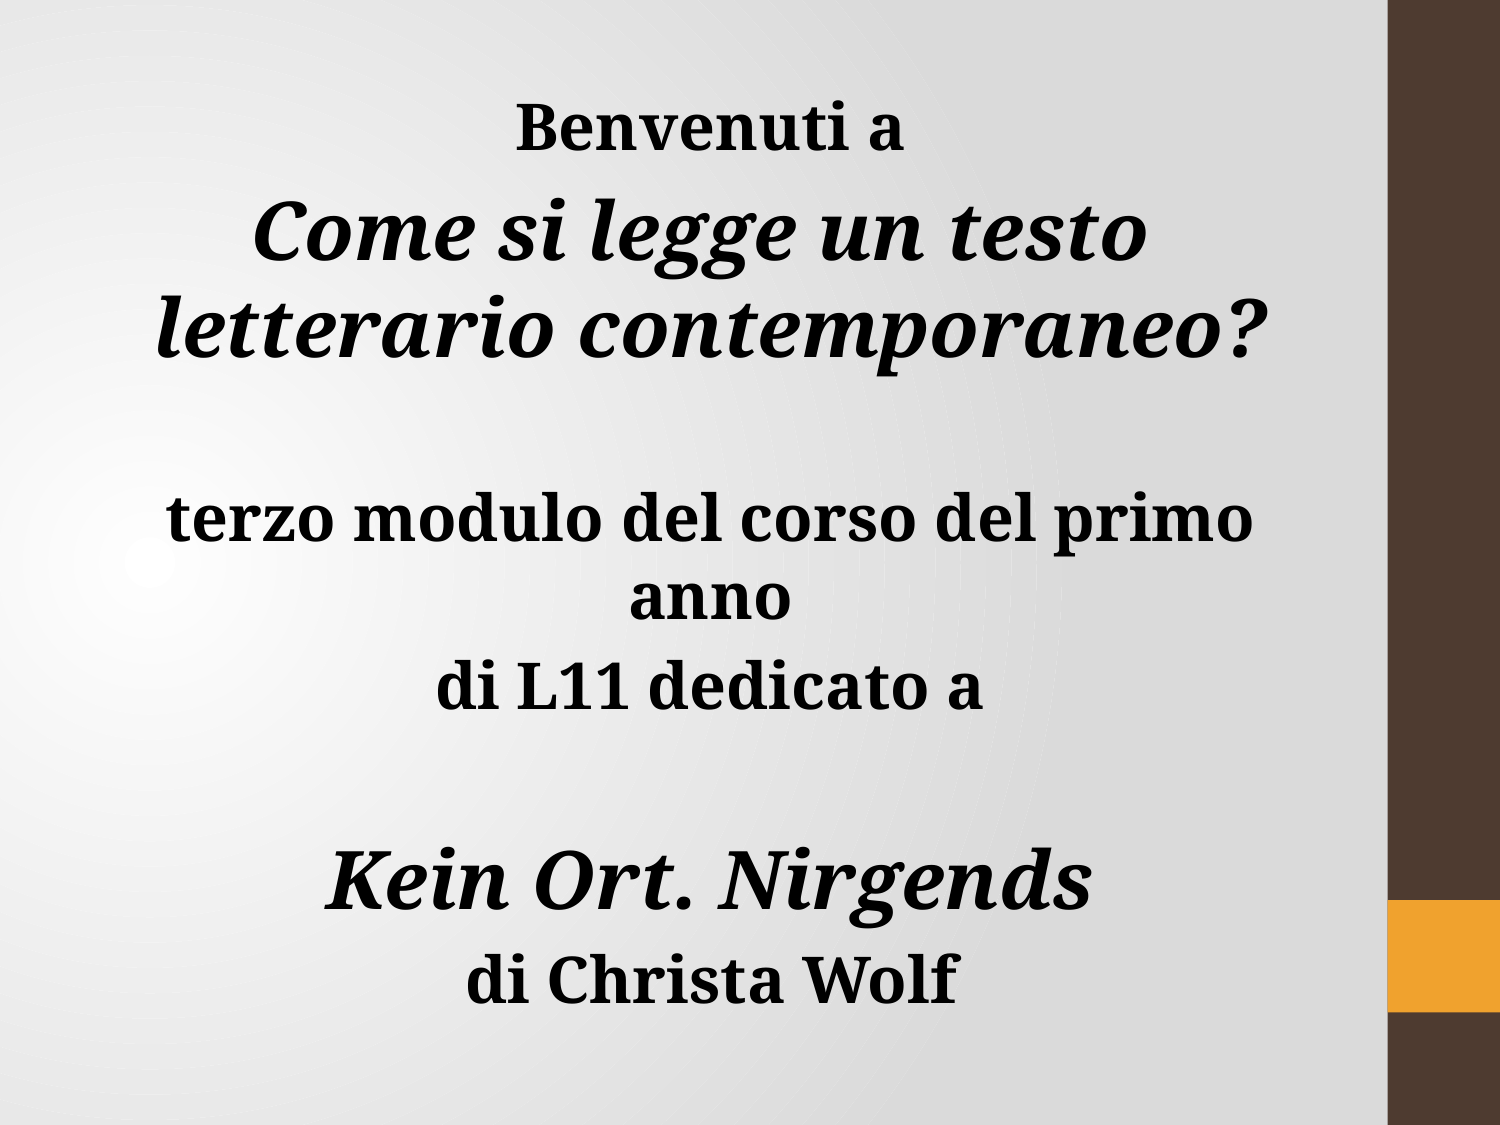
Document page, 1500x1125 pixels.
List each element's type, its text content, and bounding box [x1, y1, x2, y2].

list Benvenuti a Come si legge un testo letterario contemporaneo? terzo modulo del corso del primo anno di L11 dedicato a Kein Ort. Nirgends di Christa Wolf [76, 78, 1327, 1027]
